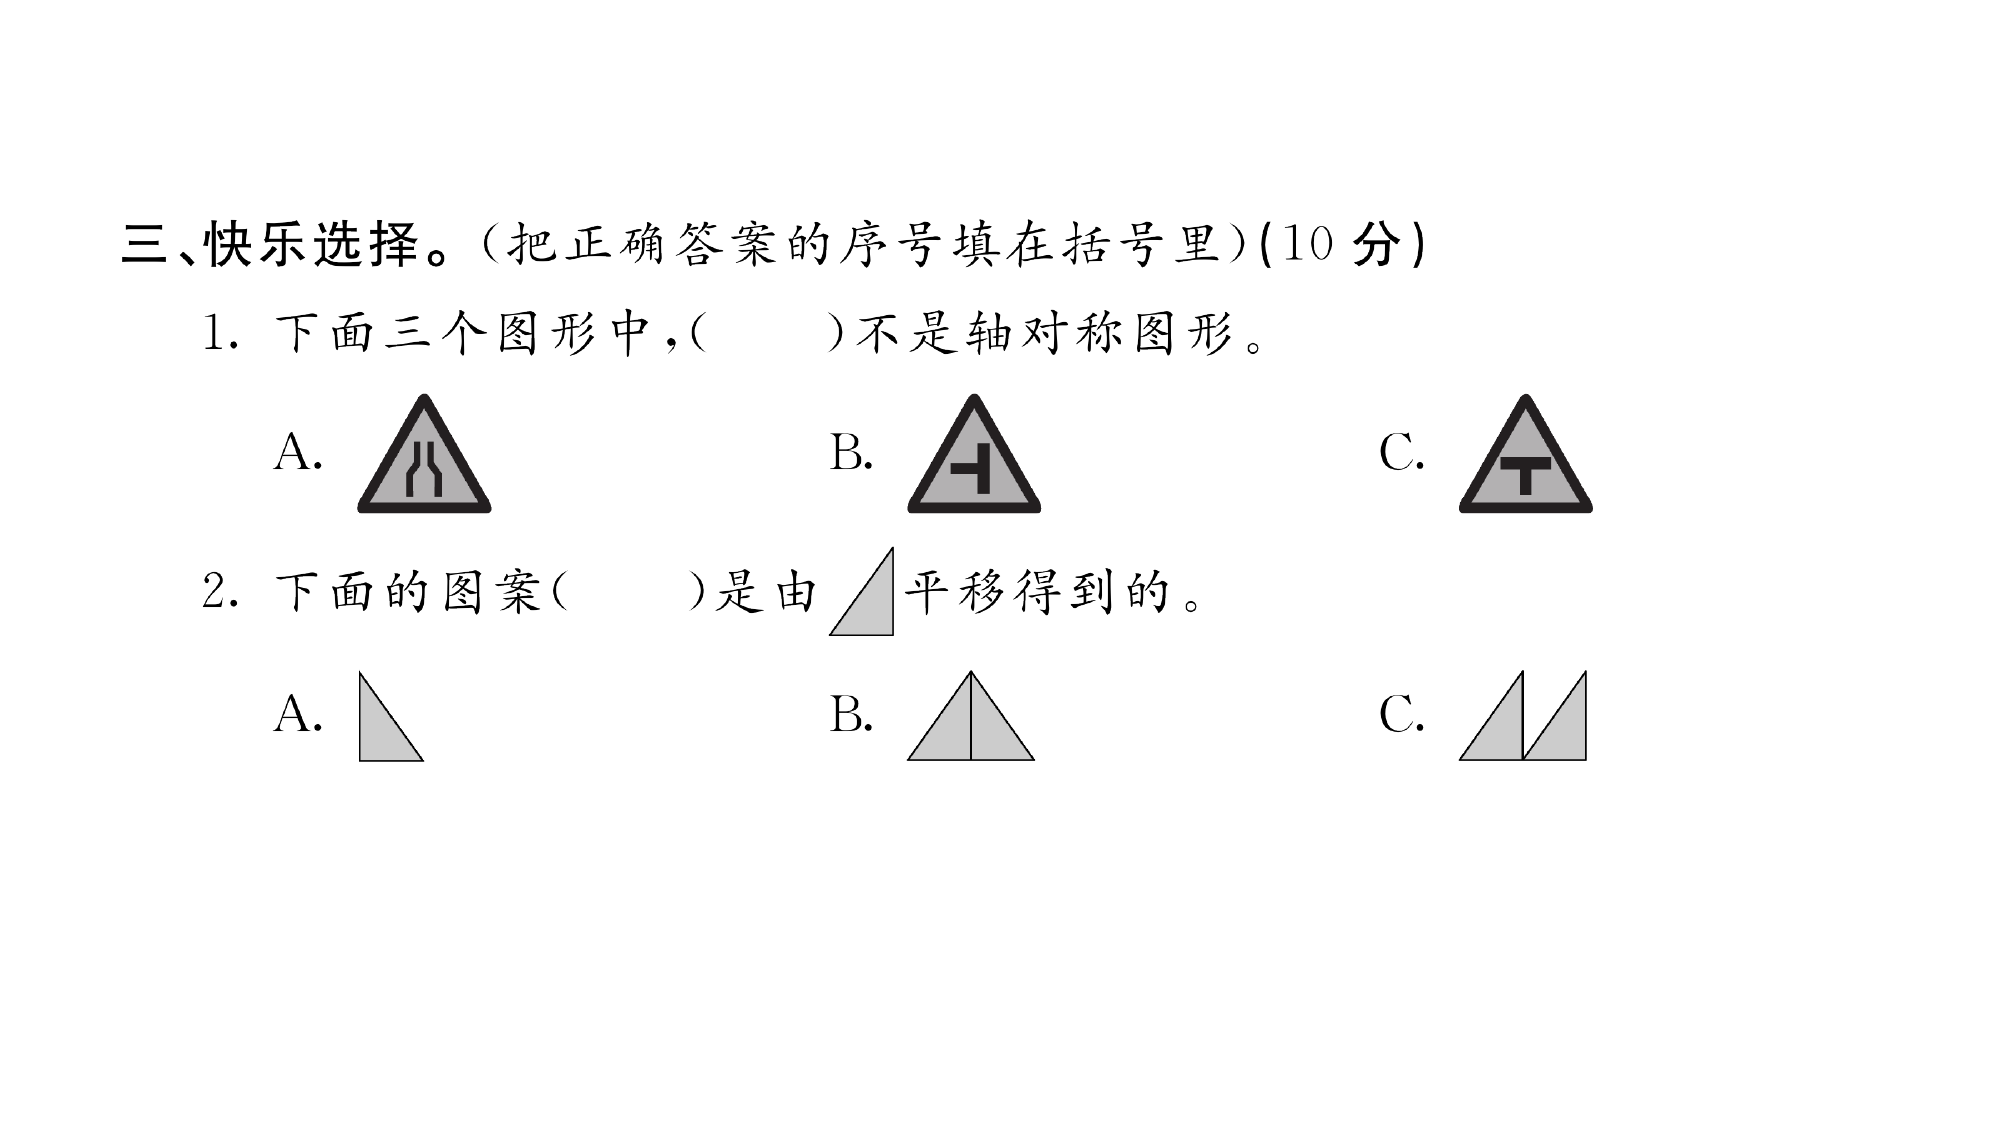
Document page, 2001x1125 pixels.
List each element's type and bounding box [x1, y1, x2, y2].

picture [118, 177, 2000, 779]
